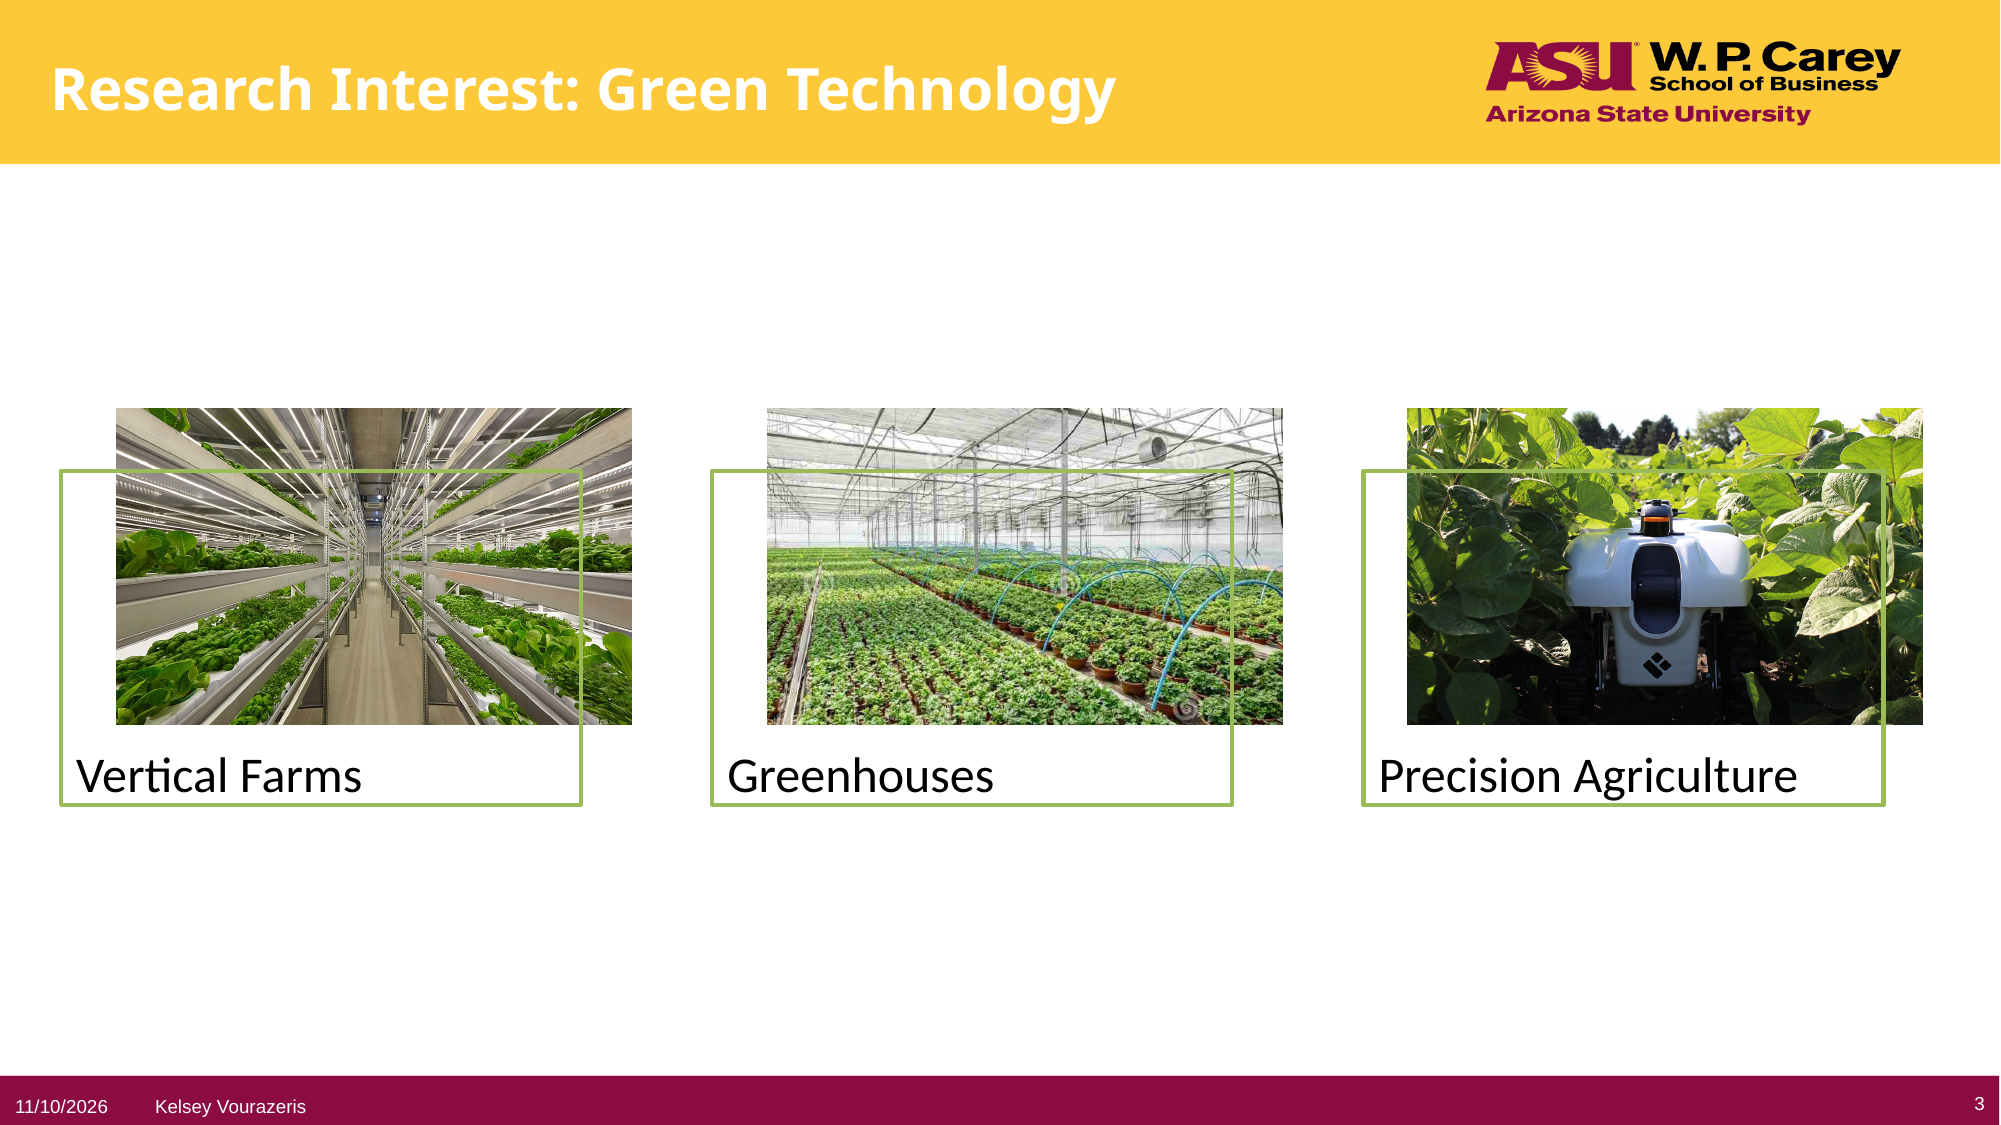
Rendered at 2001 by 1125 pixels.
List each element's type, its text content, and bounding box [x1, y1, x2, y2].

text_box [60, 229, 1926, 1005]
text_box Kelsey Vourazeris [140, 1075, 491, 1125]
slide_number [0, 1075, 140, 1125]
text_box Research Interest: Green Technology [34, 15, 1202, 159]
picture [0, 0, 2001, 1125]
slide_number 3 [1533, 1072, 2000, 1125]
